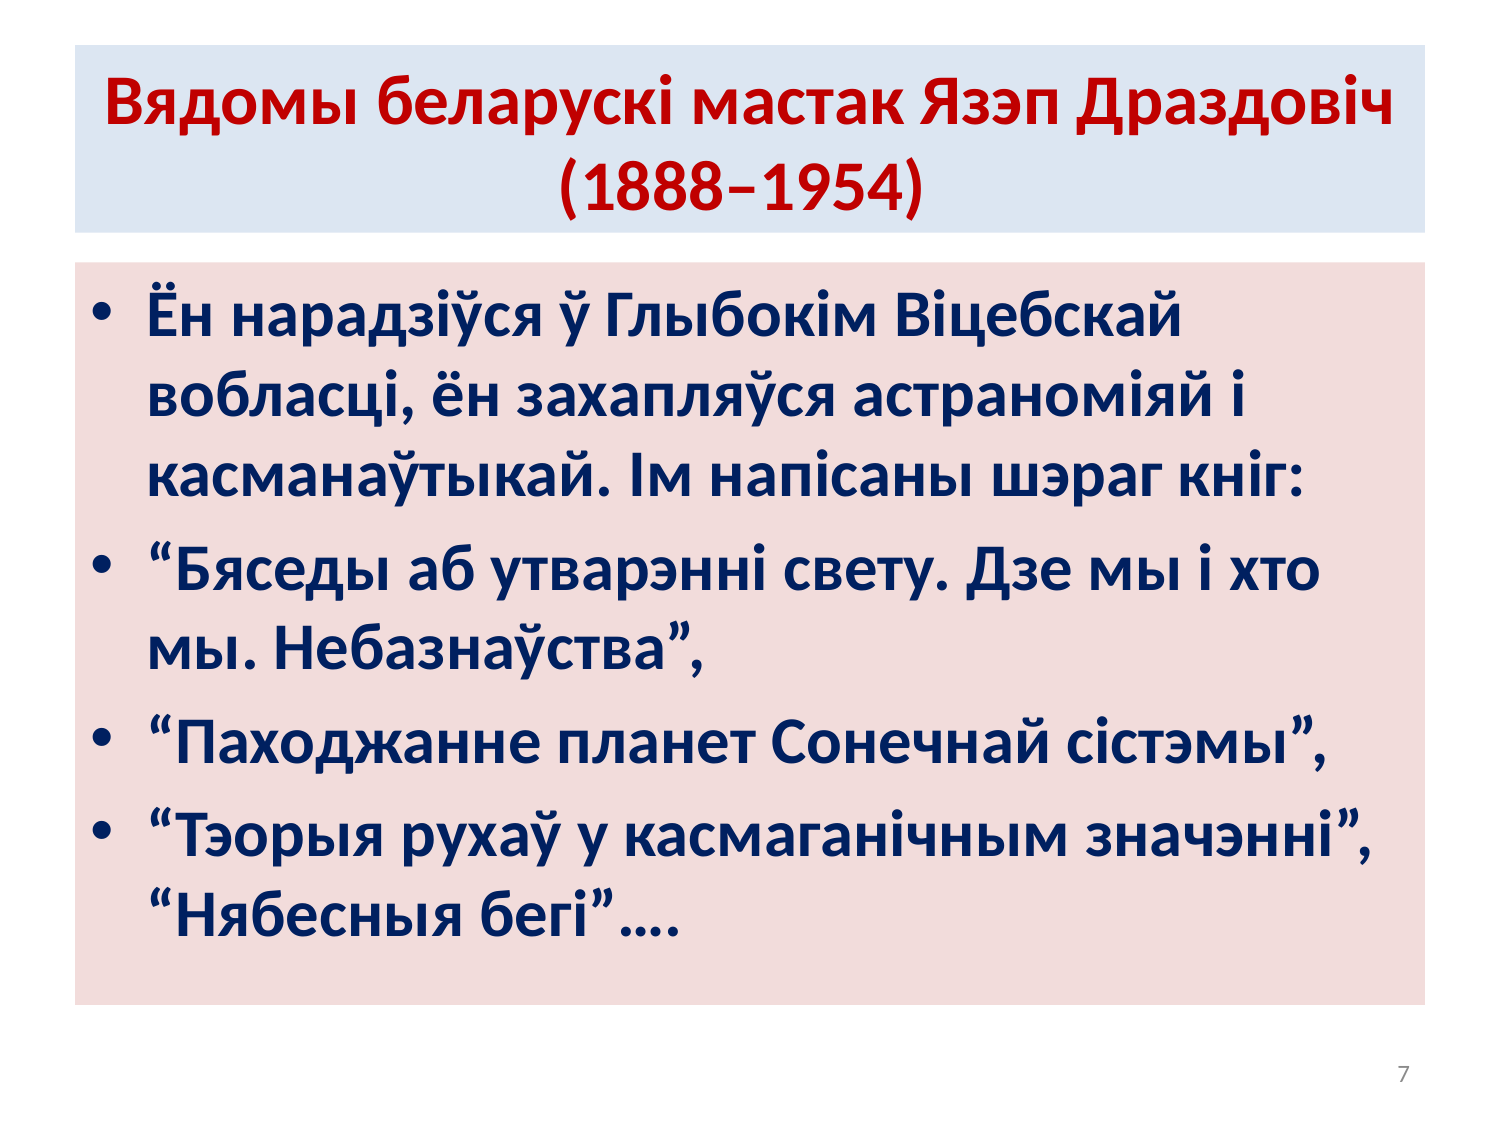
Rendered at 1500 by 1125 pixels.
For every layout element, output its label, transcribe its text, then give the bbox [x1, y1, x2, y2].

list Ён нарадзіўся ў Глыбокім Віцебскай вобласці, ён захапляўся астраноміяй і касманаўтыкай. Ім напісаны шэраг кніг: “Бяседы аб утварэнні свету. Дзе мы і хто мы. Небазнаўства”, “Паходжанне планет Сонечнай сістэмы”, “Тэорыя рухаў у касмаганічным значэнні”, “Нябесныя бегі”…. [75, 262, 1425, 1005]
title Вядомы беларускі мастак Язэп Драздовіч (1888–1954) [75, 45, 1425, 233]
slide_number 7 [1074, 1042, 1425, 1103]
